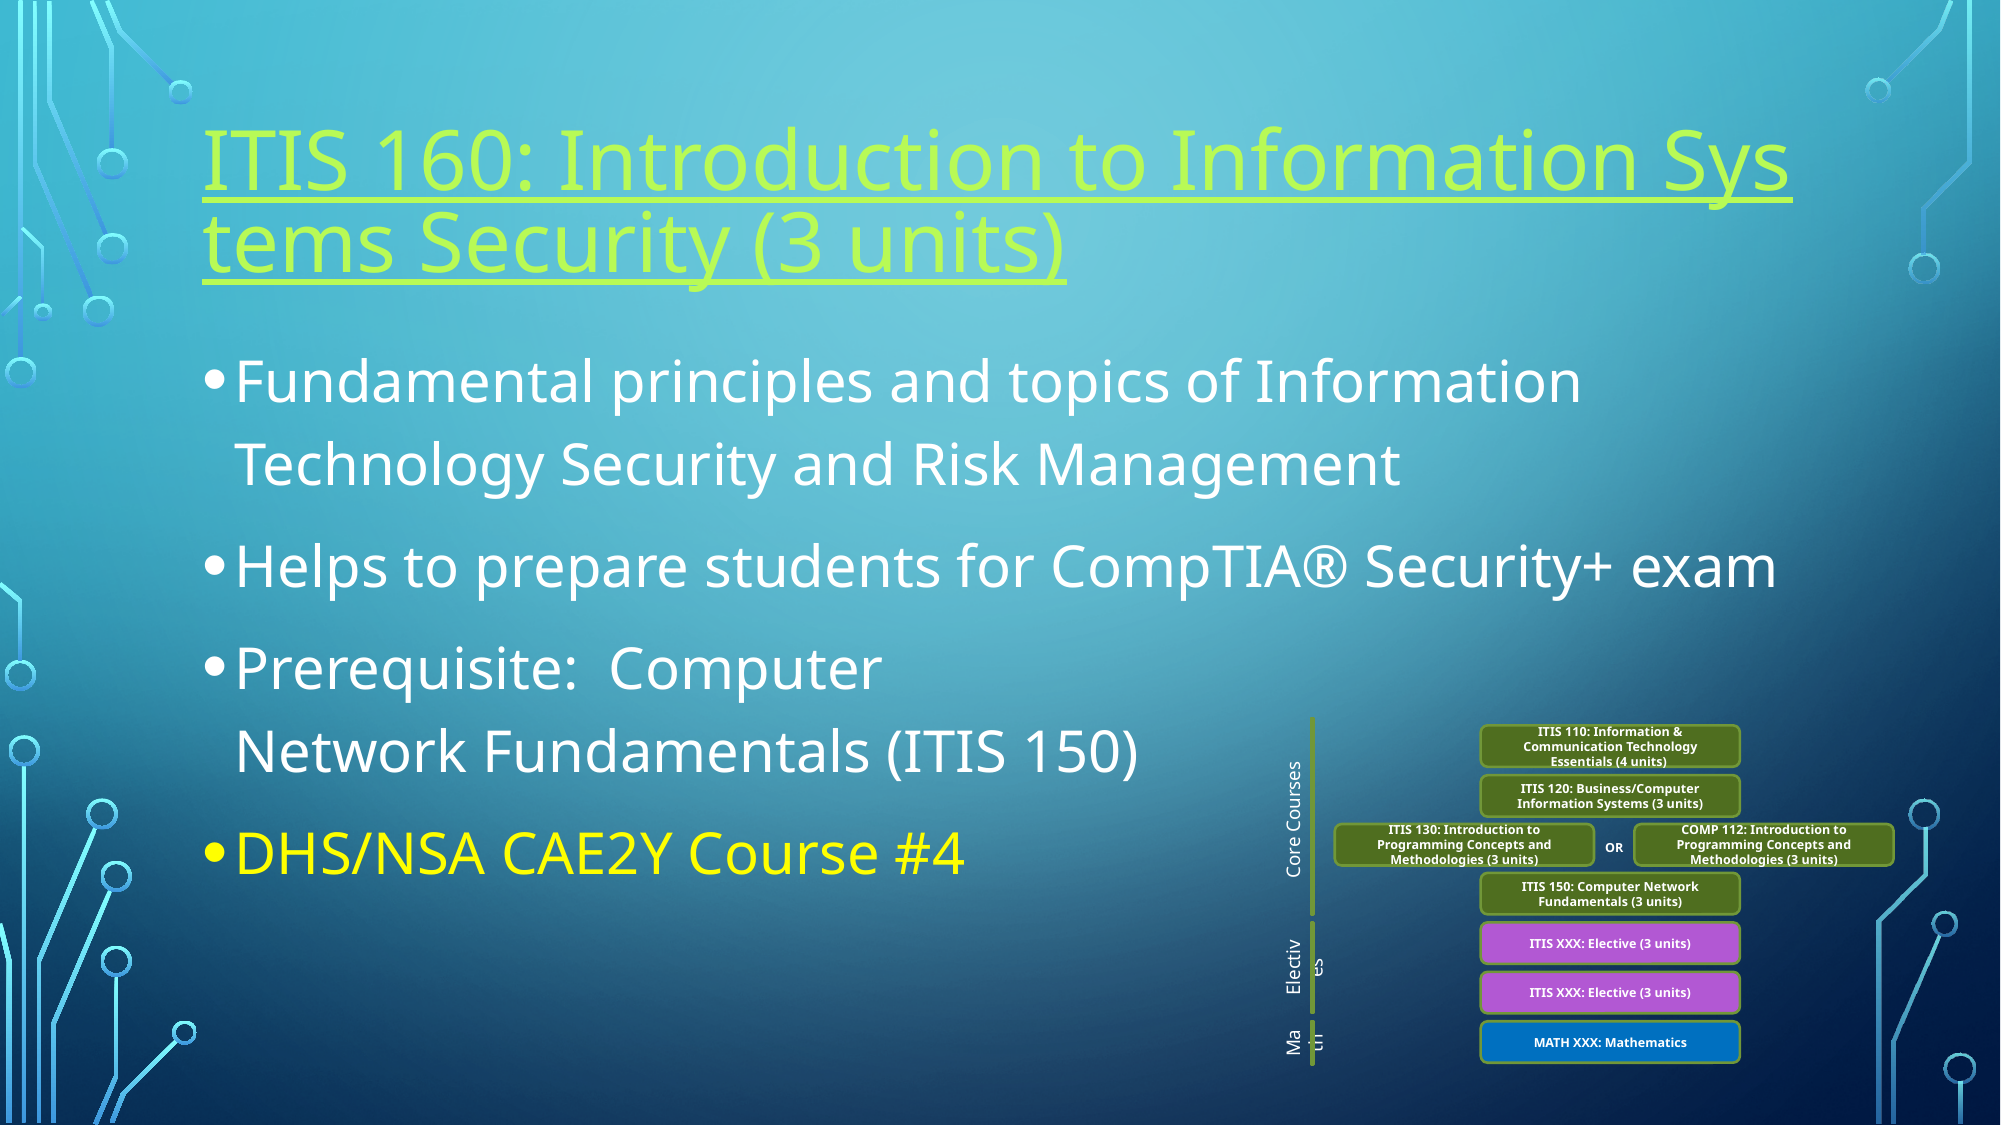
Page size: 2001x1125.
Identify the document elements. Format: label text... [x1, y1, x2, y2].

list Fundamental principles and topics of Information Technology Security and Risk Management Helps to prepare students for CompTIA® Security+ exam Prerequisite: Computer Network Fundamentals (ITIS 150) DHS/NSA CAE2Y Course #4 [187, 322, 1813, 950]
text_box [1273, 717, 1894, 1074]
title ITIS 160: Introduction to Information Systems Security (3 units) [187, 101, 1813, 293]
